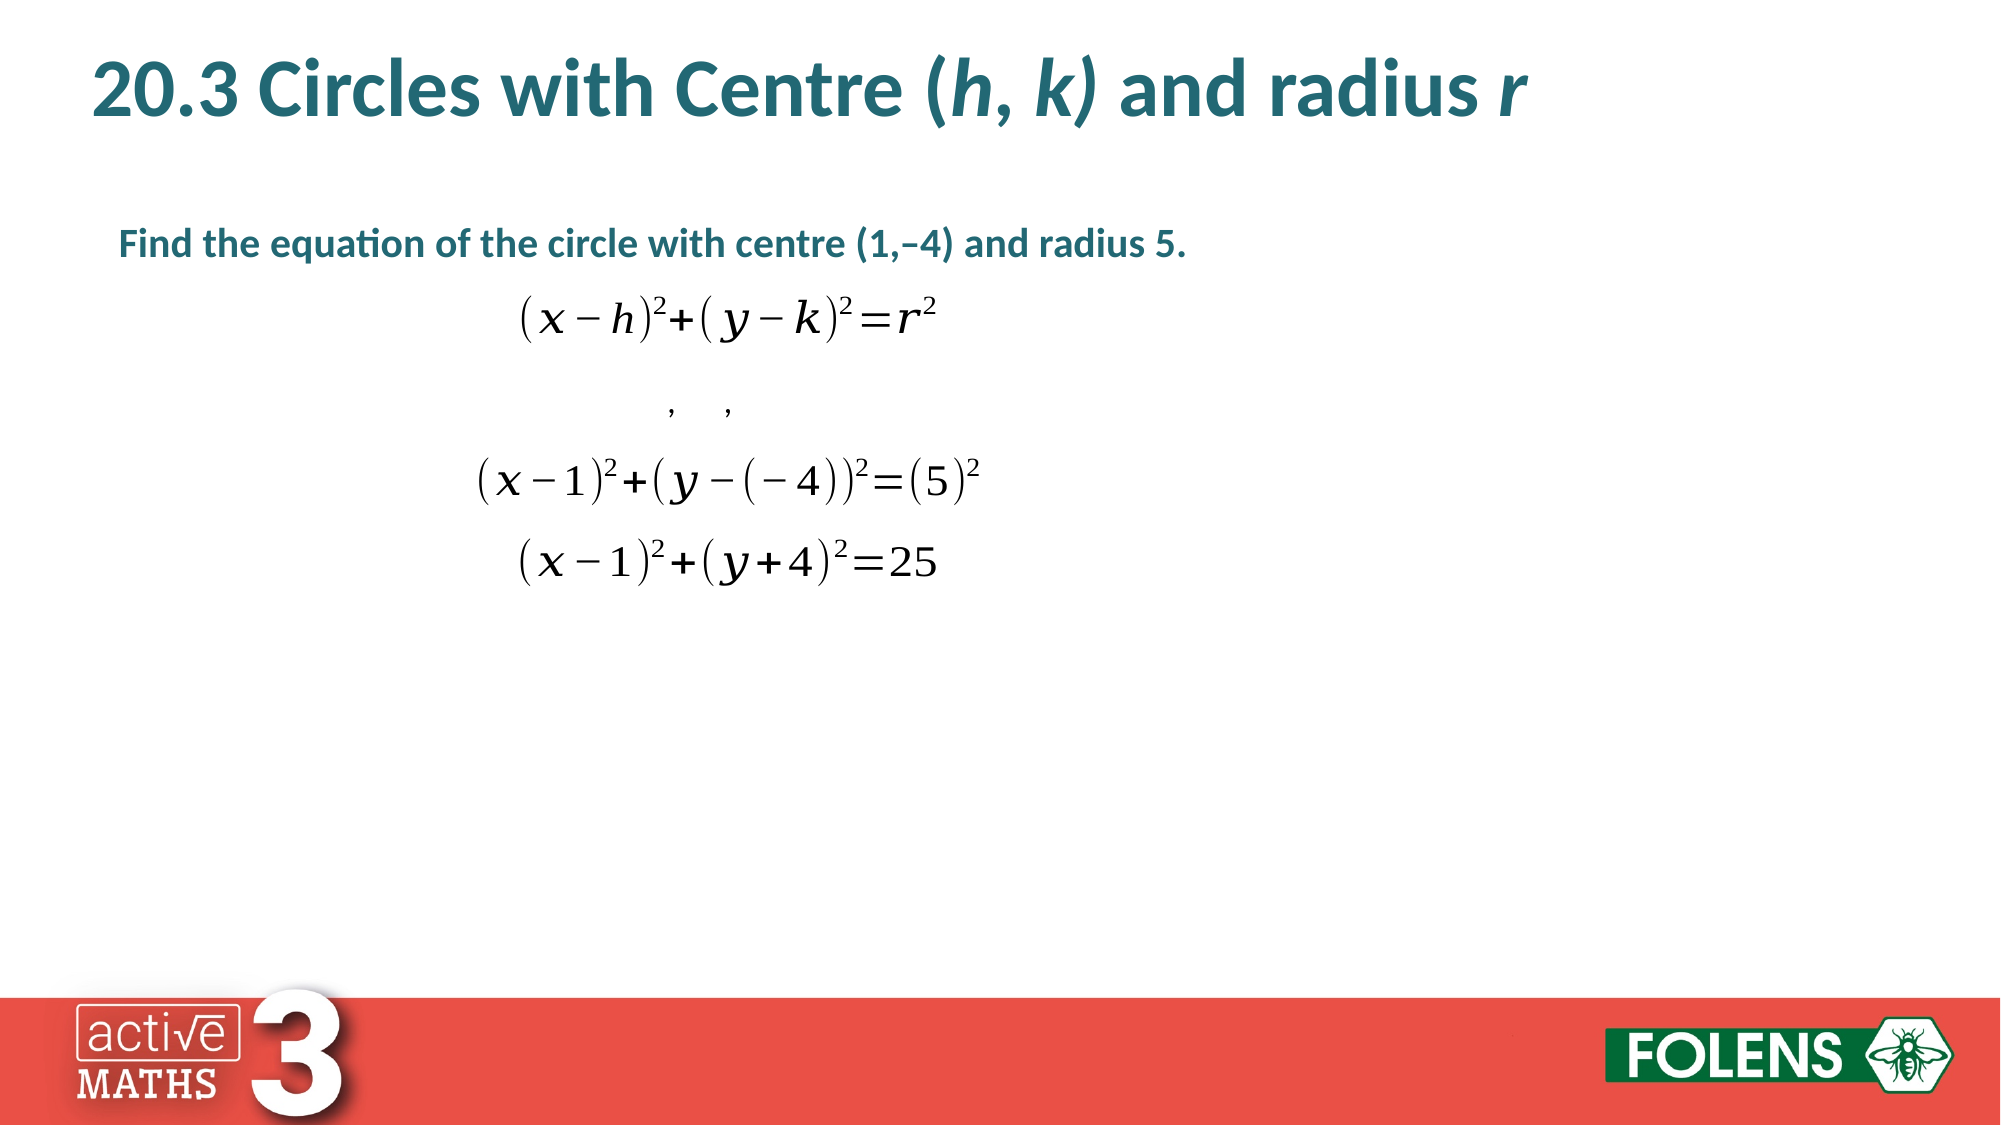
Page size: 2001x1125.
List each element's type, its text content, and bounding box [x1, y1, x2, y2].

picture [0, 0, 2001, 1125]
text_box Find the equation of the circle with centre (1,–4) and radius 5. [103, 208, 1492, 274]
text_box 20.3 Circles with Centre (h, k) and radius r [75, 36, 1801, 139]
